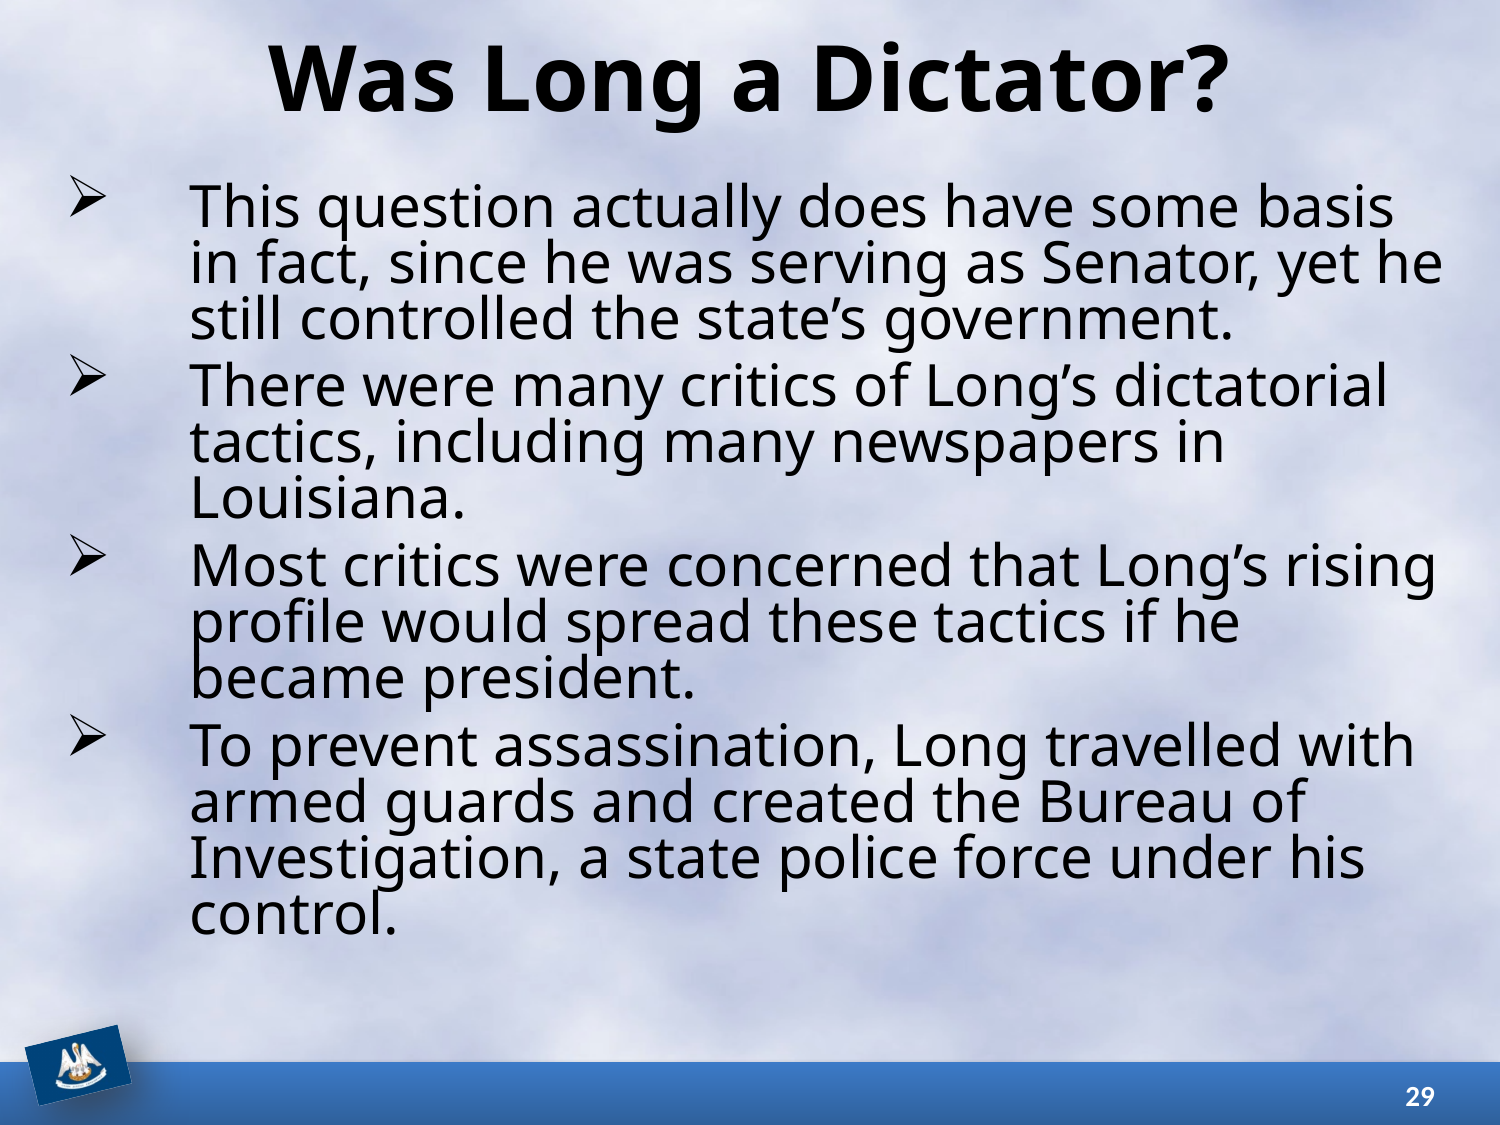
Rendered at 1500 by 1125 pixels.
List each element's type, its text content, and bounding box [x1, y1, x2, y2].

picture [0, 0, 1500, 1105]
title Was Long a Dictator? [75, 0, 1425, 150]
list This question actually does have some basis in fact, since he was serving as Senator, yet he still controlled the state’s government. There were many critics of Long’s dictatorial tactics, including many newspapers in Louisiana. Most critics were concerned that Long’s rising profile would spread these tactics if he became president. To prevent assassination, Long travelled with armed guards and created the Bureau of Investigation, a state police force under his control. [50, 174, 1475, 1050]
slide_number 29 [1100, 1065, 1450, 1125]
